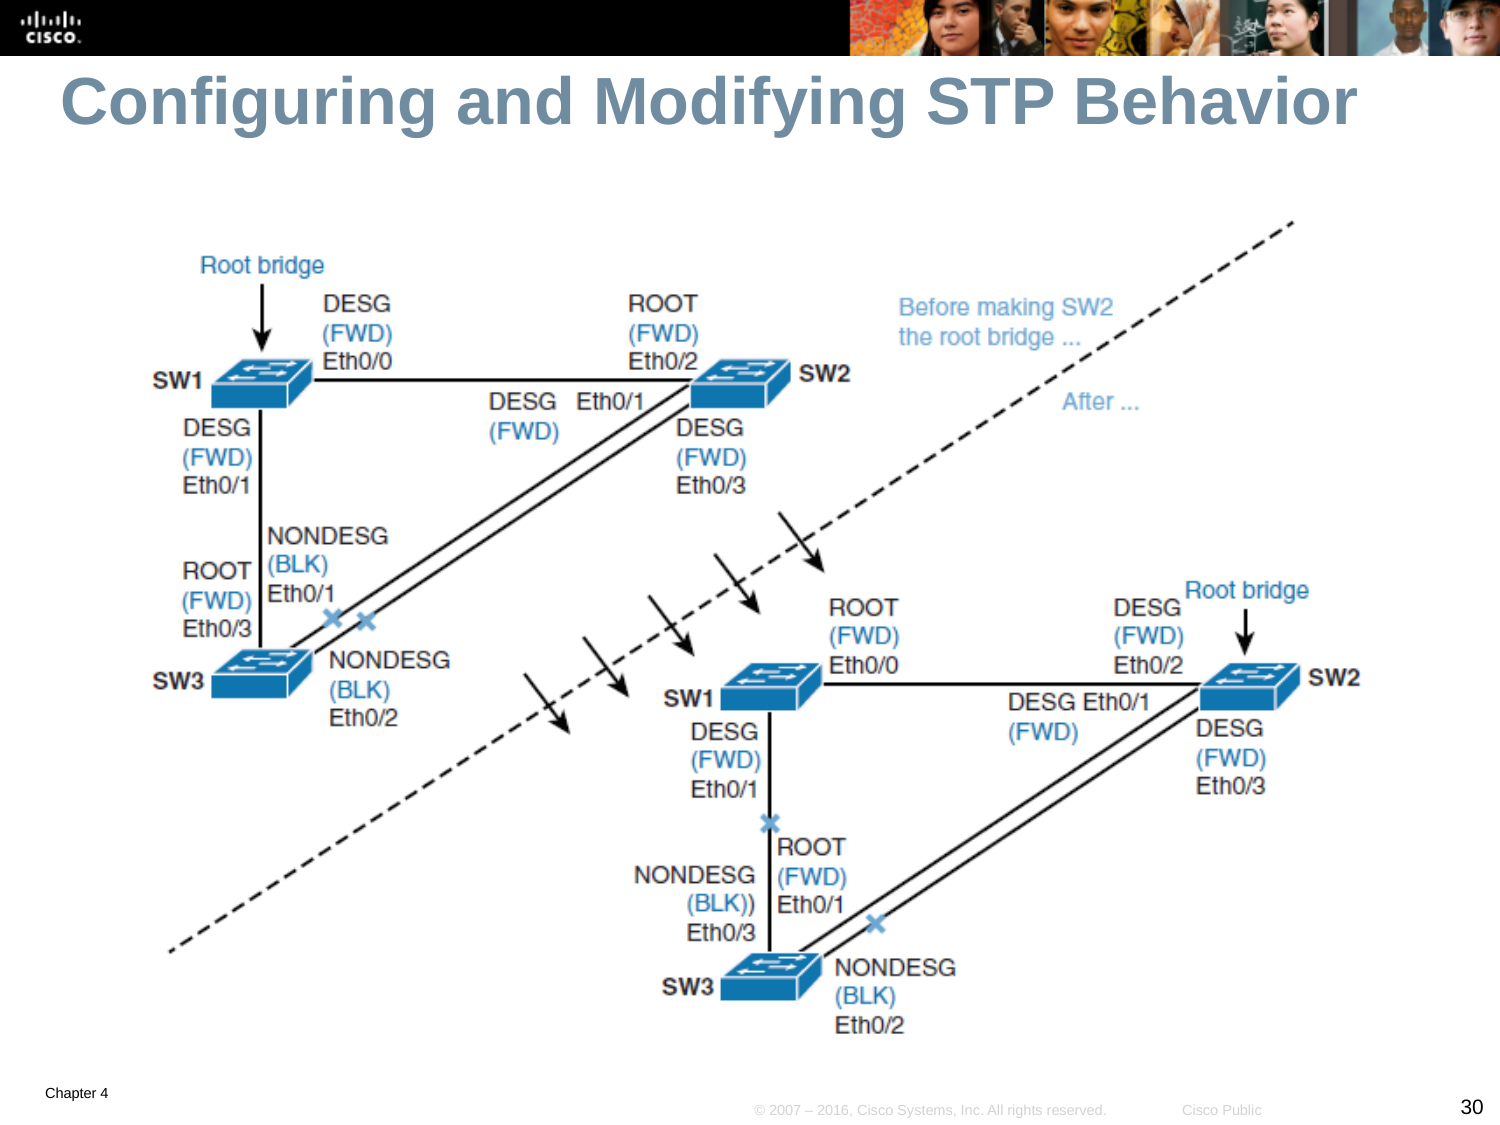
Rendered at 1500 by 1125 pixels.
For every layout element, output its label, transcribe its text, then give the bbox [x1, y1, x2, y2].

picture [112, 190, 1378, 1040]
title Configuring and Modifying STP Behavior [45, 59, 1444, 182]
picture [0, 0, 1500, 56]
